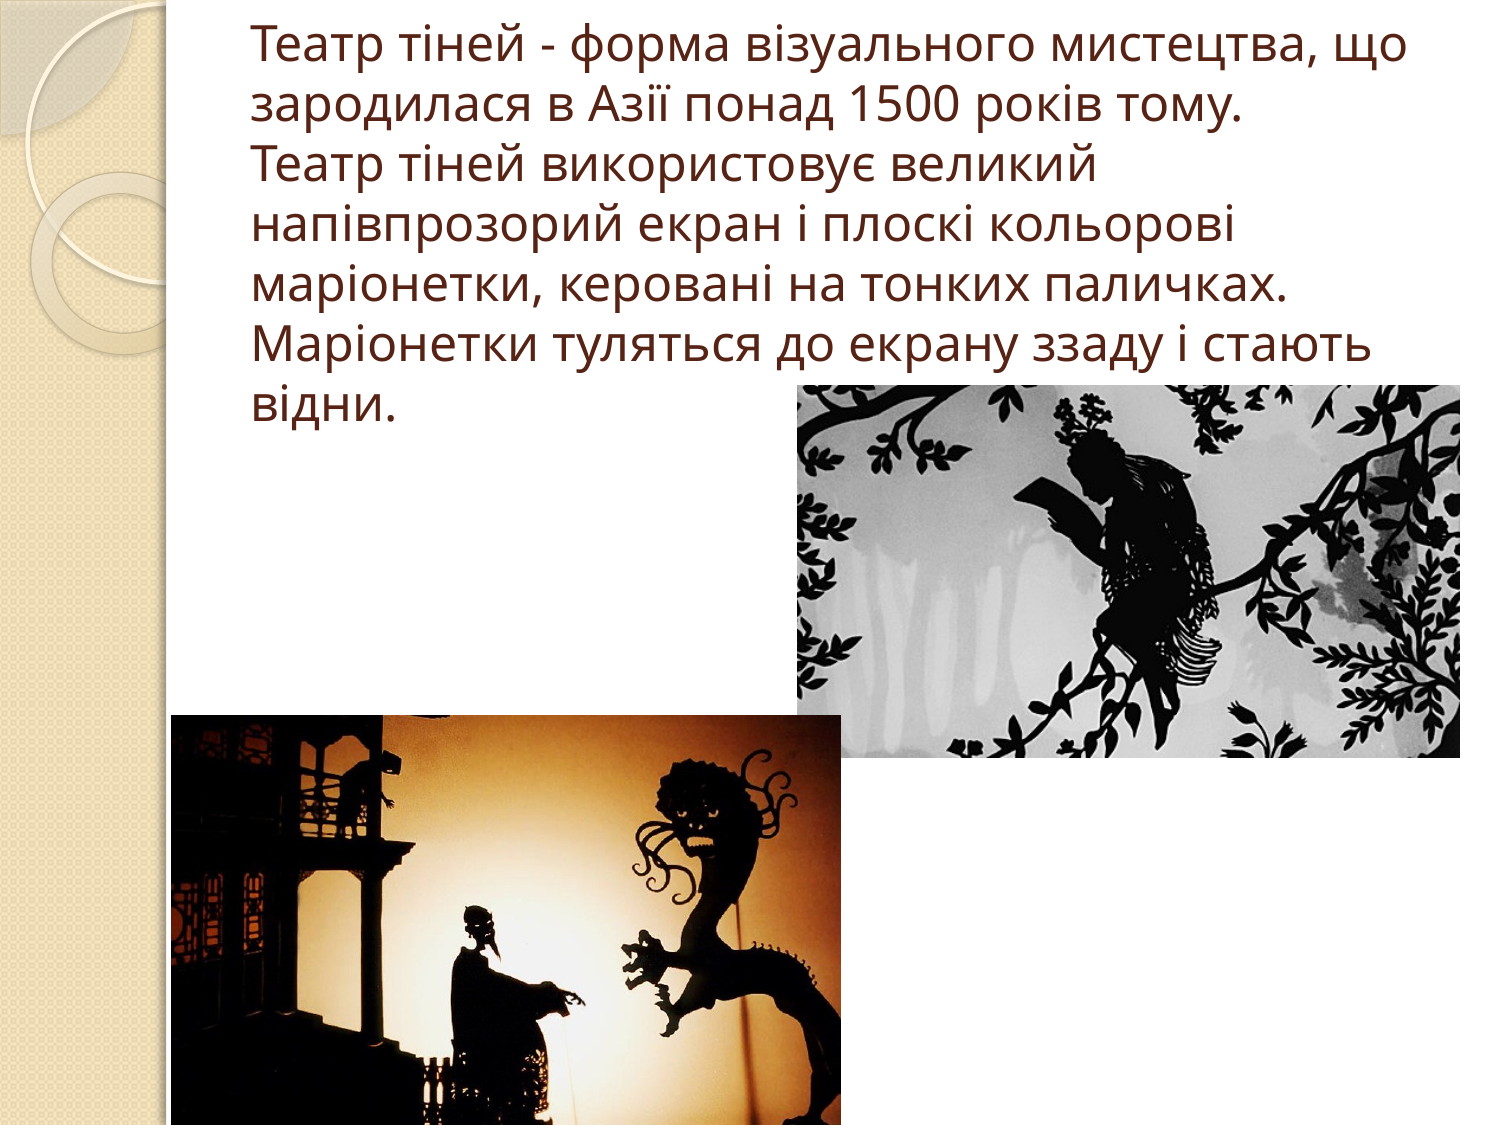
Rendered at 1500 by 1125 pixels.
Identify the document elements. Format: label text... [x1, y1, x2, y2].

picture [170, 385, 1460, 1125]
title Театр тіней - форма візуального мистецтва, що зародилася в Азії понад 1500 років тому. Театр тіней використовує великий напівпрозорий екран і плоскі кольорові маріонетки, керовані на тонких паличках. Маріонетки туляться до екрану ззаду і стають відни. [235, 45, 1466, 398]
